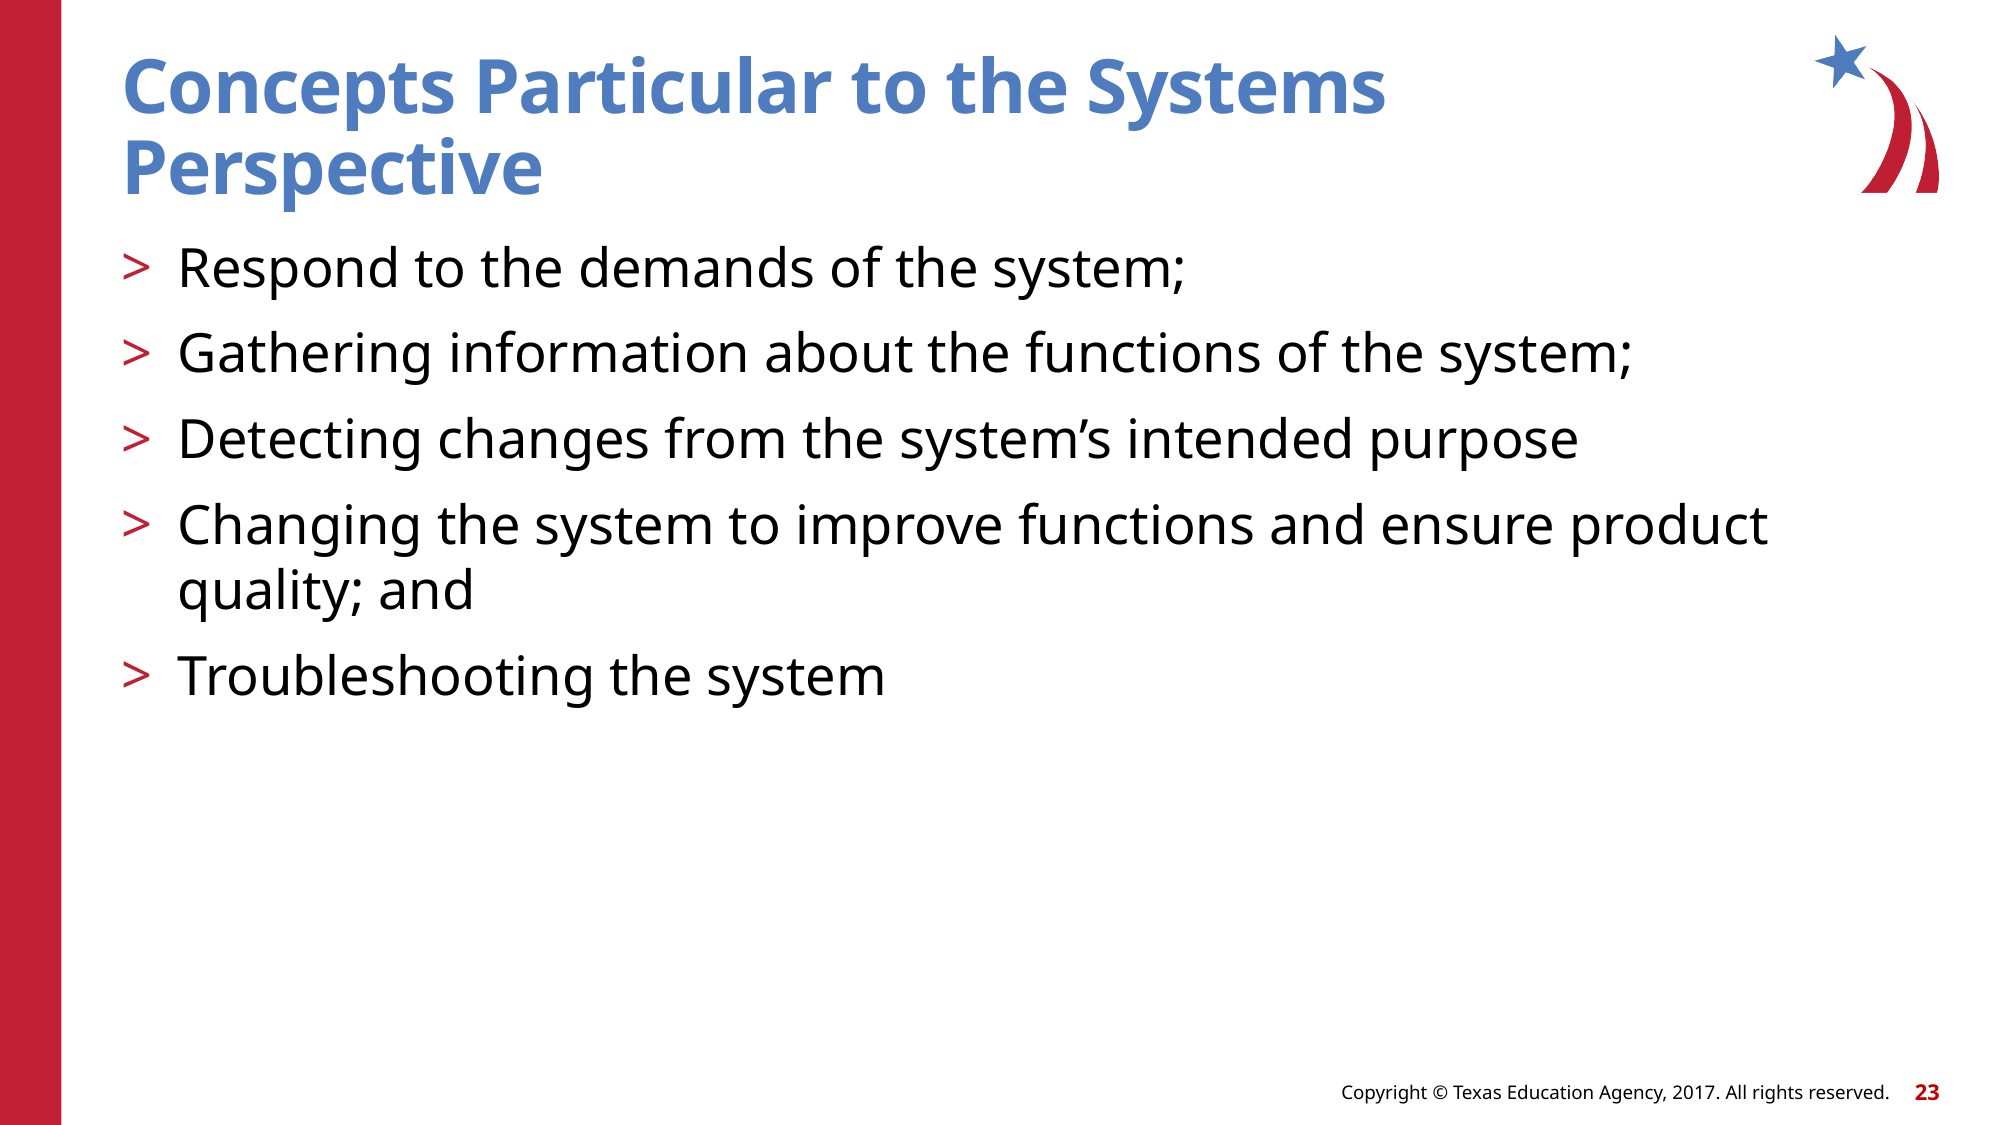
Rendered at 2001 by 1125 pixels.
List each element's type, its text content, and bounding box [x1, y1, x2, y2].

picture [1814, 34, 1939, 193]
title Concepts Particular to the Systems Perspective [121, 66, 1772, 211]
list Respond to the demands of the system; Gathering information about the functions of the system; Detecting changes from the system’s intended purpose Changing the system to improve functions and ensure product quality; and Troubleshooting the system [121, 233, 1884, 1010]
